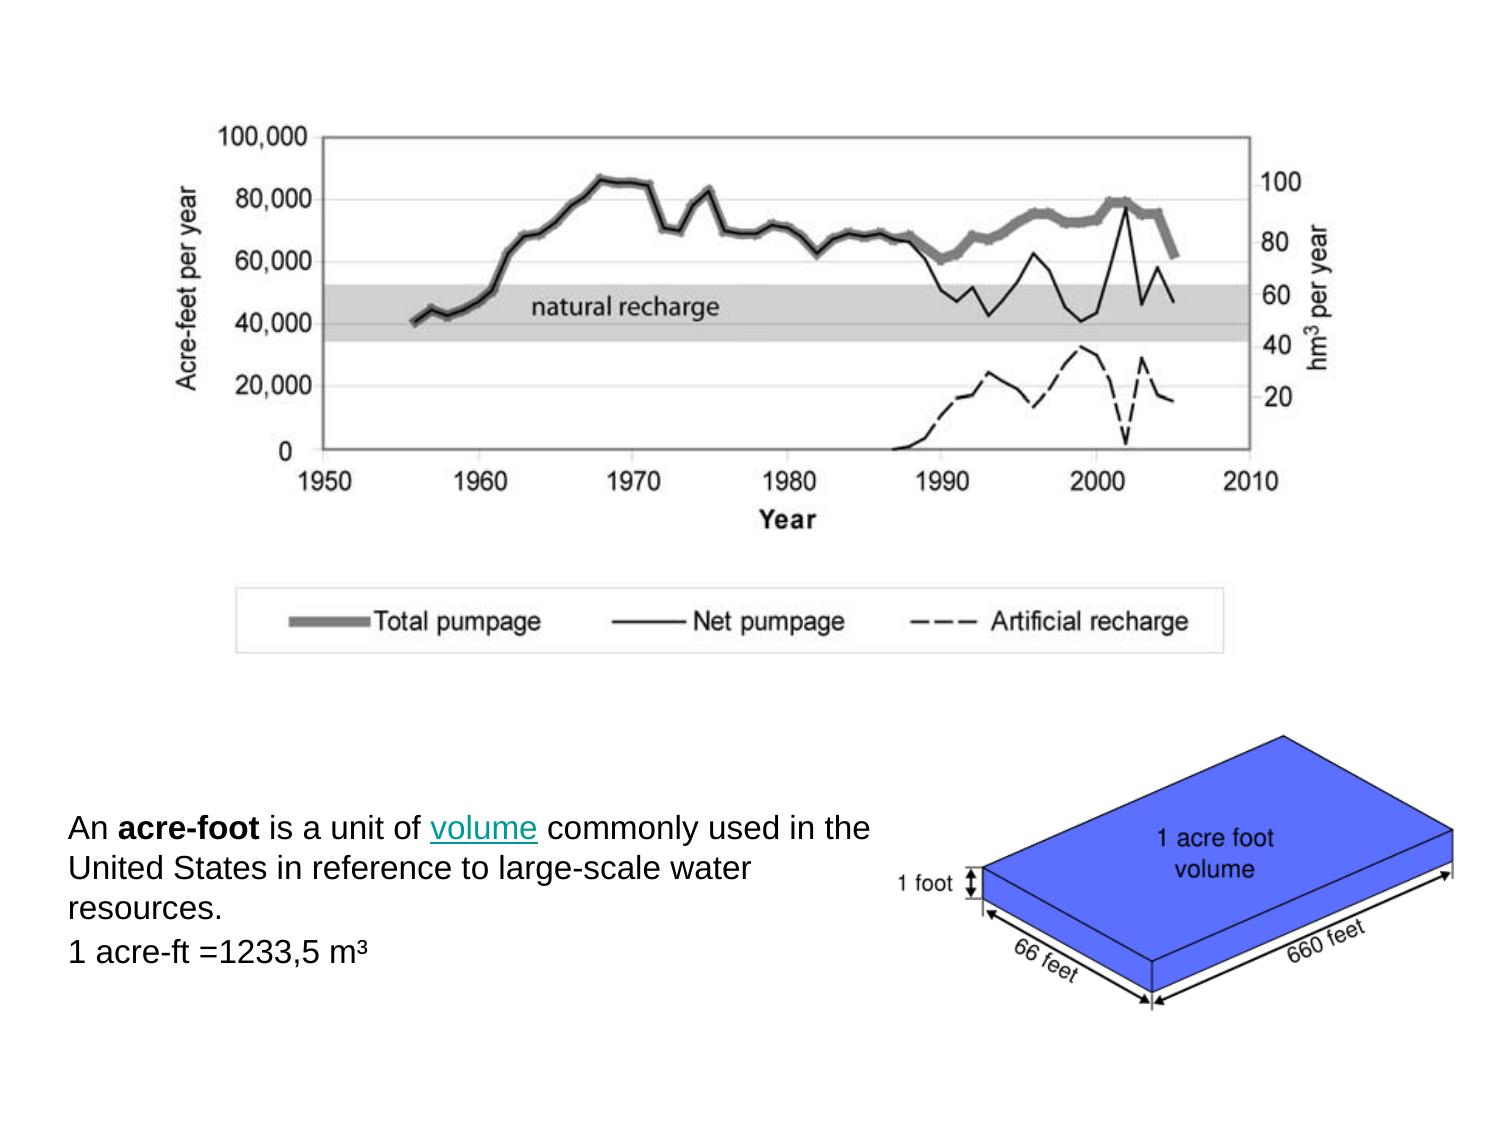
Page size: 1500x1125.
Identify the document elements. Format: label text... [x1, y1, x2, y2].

picture [879, 715, 1474, 1029]
text_box An acre-foot is a unit of volume commonly used in the United States in reference to large-scale water resources. 1 acre-ft =1233,5 m³ [53, 799, 874, 979]
picture [170, 122, 1336, 658]
